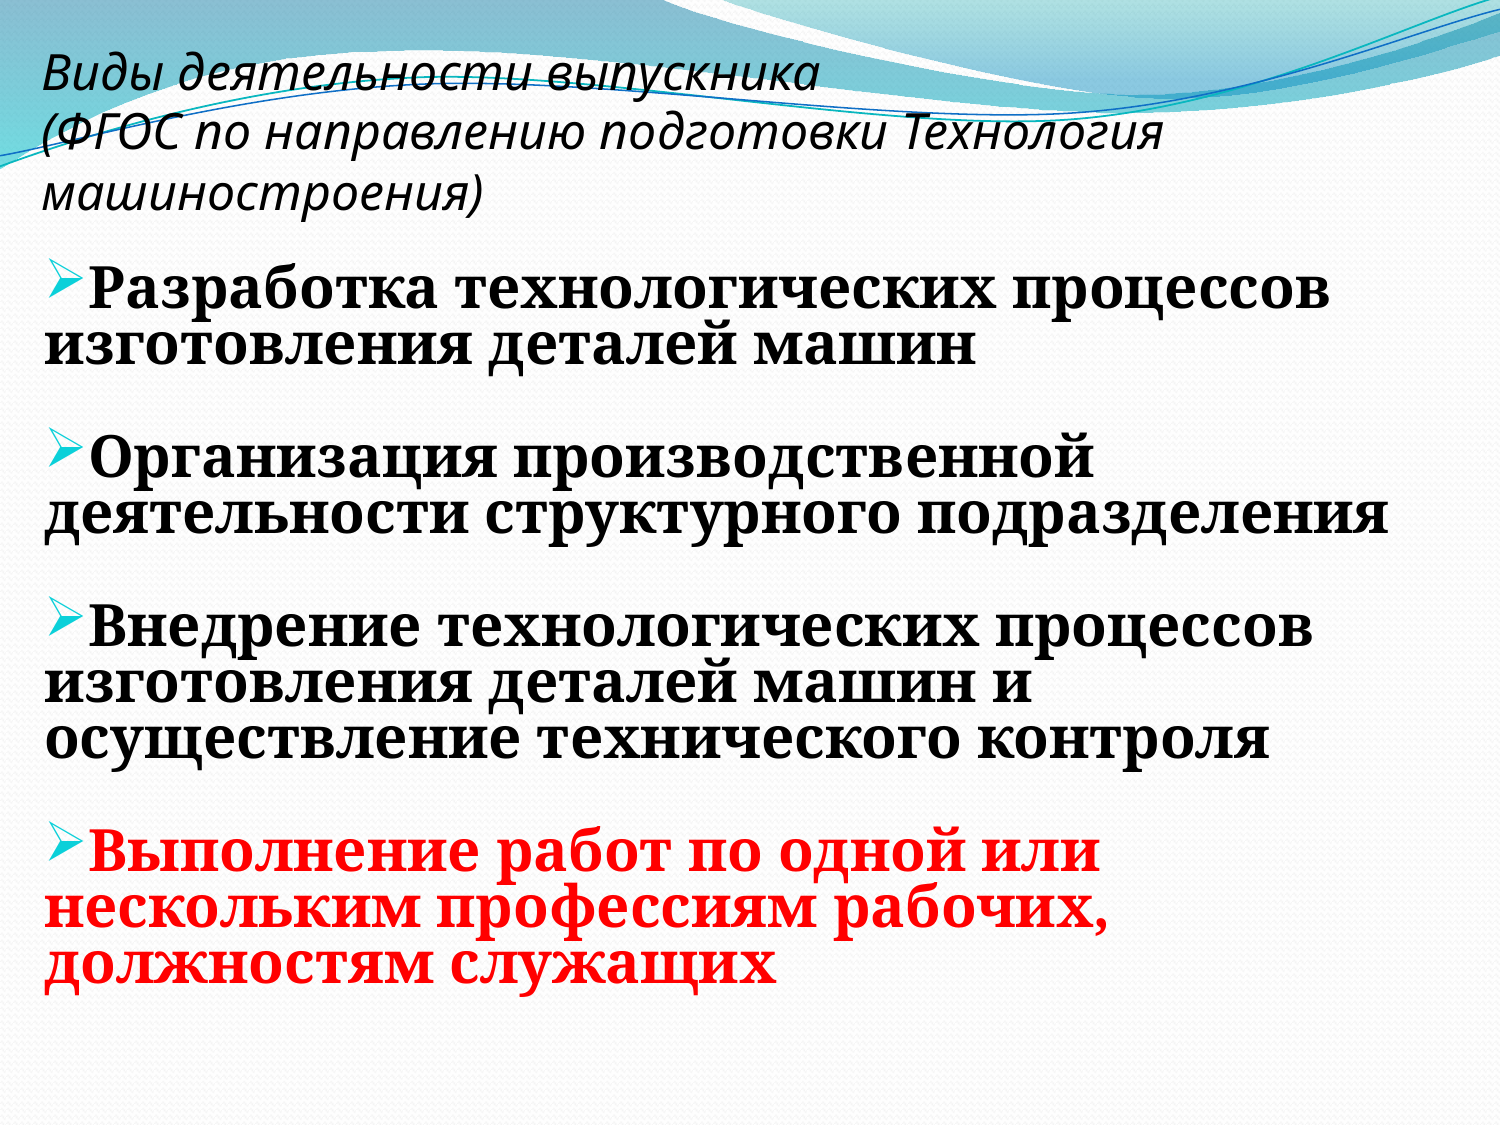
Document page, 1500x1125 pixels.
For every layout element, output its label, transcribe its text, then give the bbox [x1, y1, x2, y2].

list Разработка технологических процессов изготовления деталей машин Организация производственной деятельности структурного подразделения Внедрение технологических процессов изготовления деталей машин и осуществление технического контроля Выполнение работ по одной или нескольким профессиям рабочих, должностям служащих [29, 196, 1483, 1052]
title Виды деятельности выпускника (ФГОС по направлению подготовки Технология машиностроения) [41, 46, 1500, 220]
